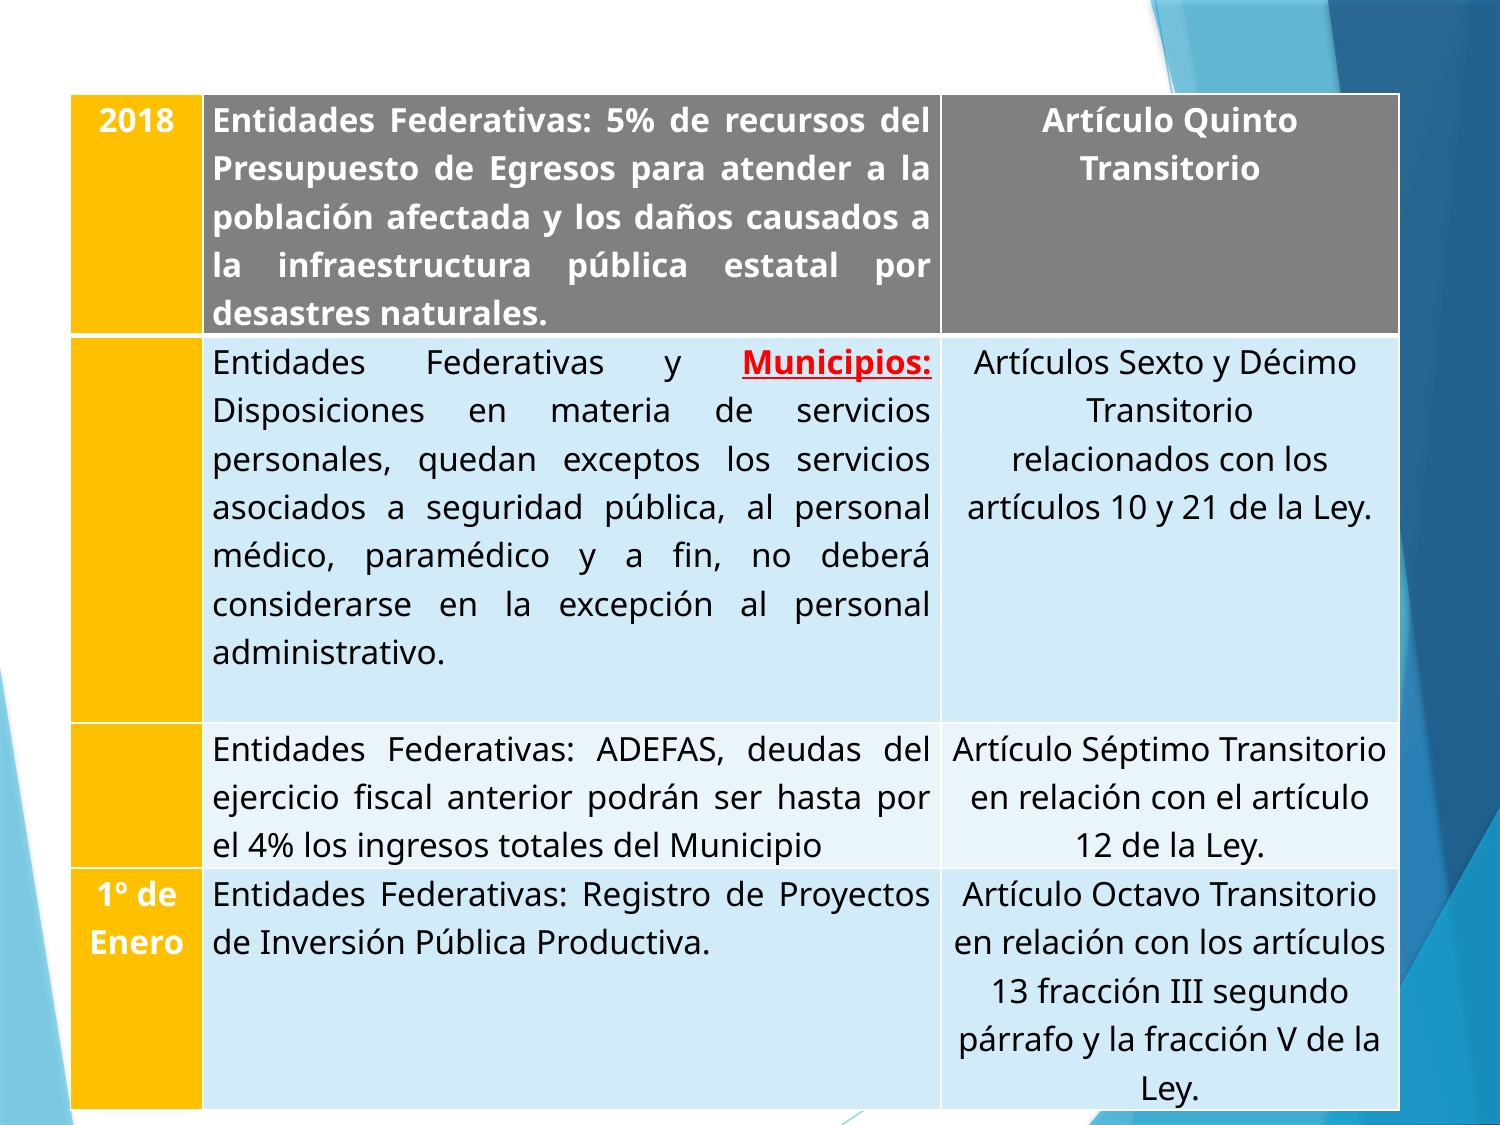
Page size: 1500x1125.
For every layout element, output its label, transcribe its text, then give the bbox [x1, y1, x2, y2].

table_header Entidades Federativas: 5% de recursos del Presupuesto de Egresos para atender a la población afectada y los daños causados a la infraestructura pública estatal por desastres naturales. [204, 95, 940, 333]
table_cell [71, 338, 202, 722]
table_cell Artículos Sexto y Décimo Transitorio relacionados con los artículos 10 y 21 de la Ley. [942, 338, 1398, 722]
table_cell Artículo Séptimo Transitorio en relación con el artículo 12 de la Ley. [942, 724, 1398, 867]
table_header 2018 [71, 95, 202, 333]
table_cell Entidades Federativas: Registro de Proyectos de Inversión Pública Productiva. [204, 869, 940, 1109]
table_cell [71, 724, 202, 867]
table_cell Entidades Federativas y Municipios: Disposiciones en materia de servicios personales, quedan exceptos los servicios asociados a seguridad pública, al personal médico, paramédico y a fin, no deberá considerarse en la excepción al personal administrativo. [204, 338, 940, 722]
table_header Artículo Quinto Transitorio [942, 95, 1398, 333]
table_cell 1º de Enero [71, 869, 202, 1109]
table_cell Artículo Octavo Transitorio en relación con los artículos 13 fracción III segundo párrafo y la fracción V de la Ley. [942, 869, 1398, 1109]
table_cell Entidades Federativas: ADEFAS, deudas del ejercicio fiscal anterior podrán ser hasta por el 4% los ingresos totales del Municipio [204, 724, 940, 867]
